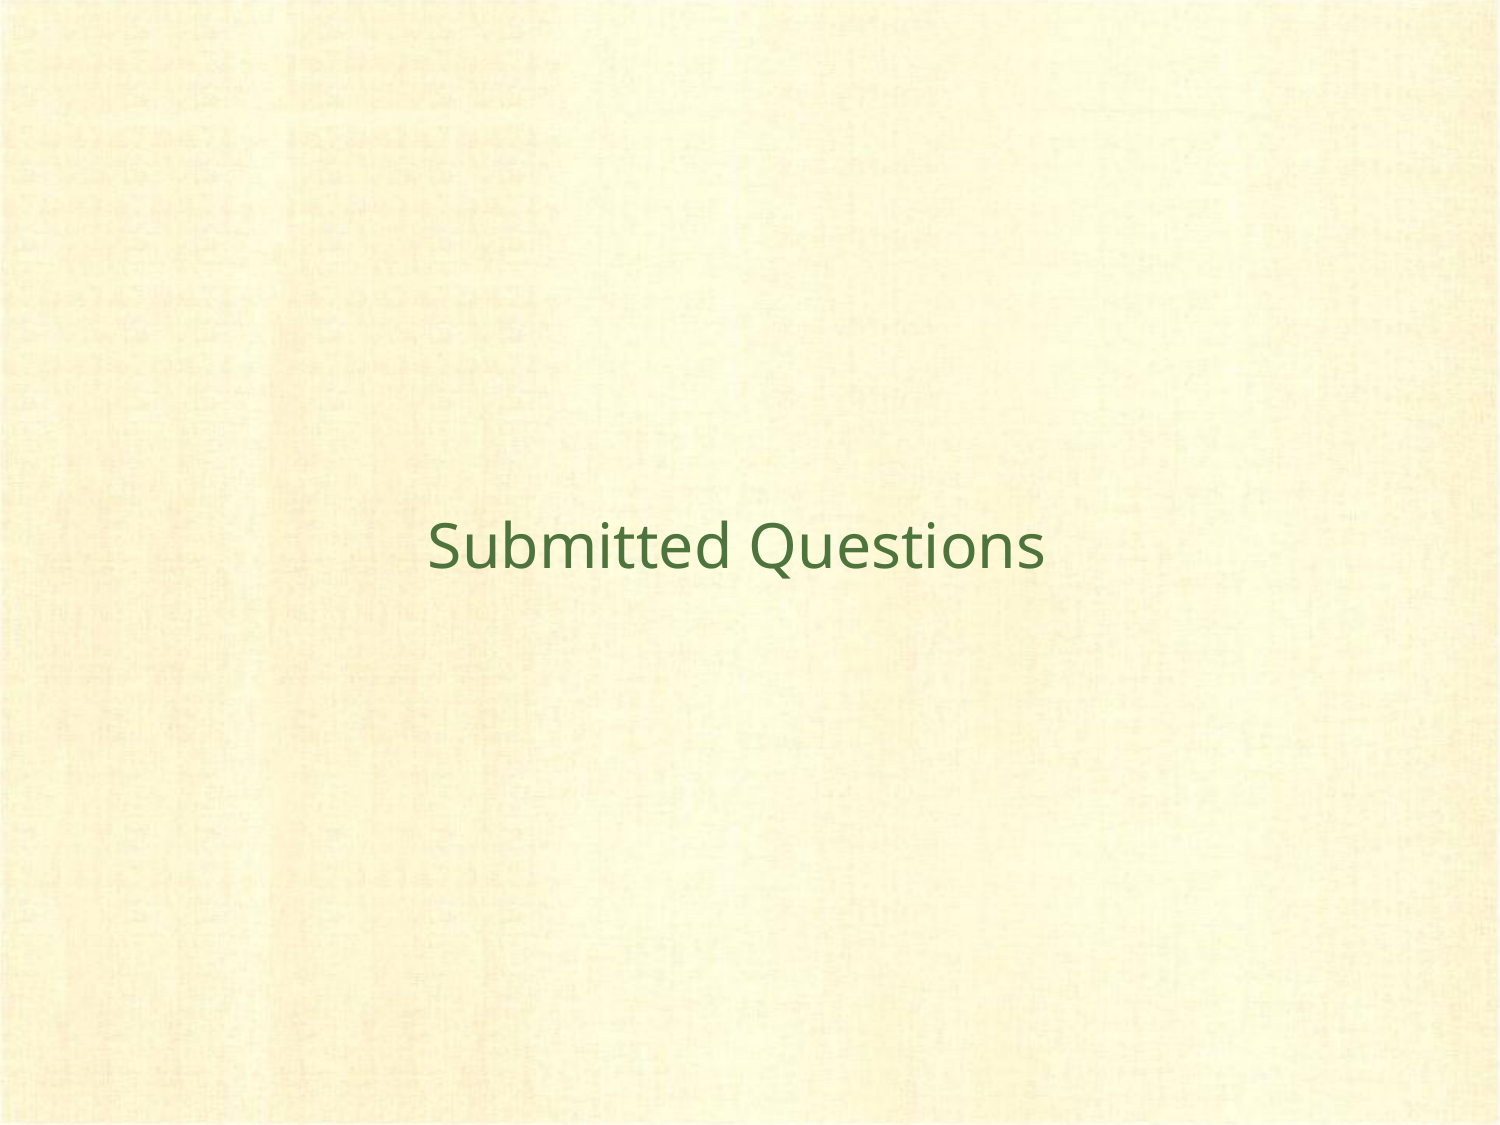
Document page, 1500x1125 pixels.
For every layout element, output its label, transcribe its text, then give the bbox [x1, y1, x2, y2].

picture [0, 0, 1500, 1125]
title Submitted Questions [62, 450, 1413, 638]
